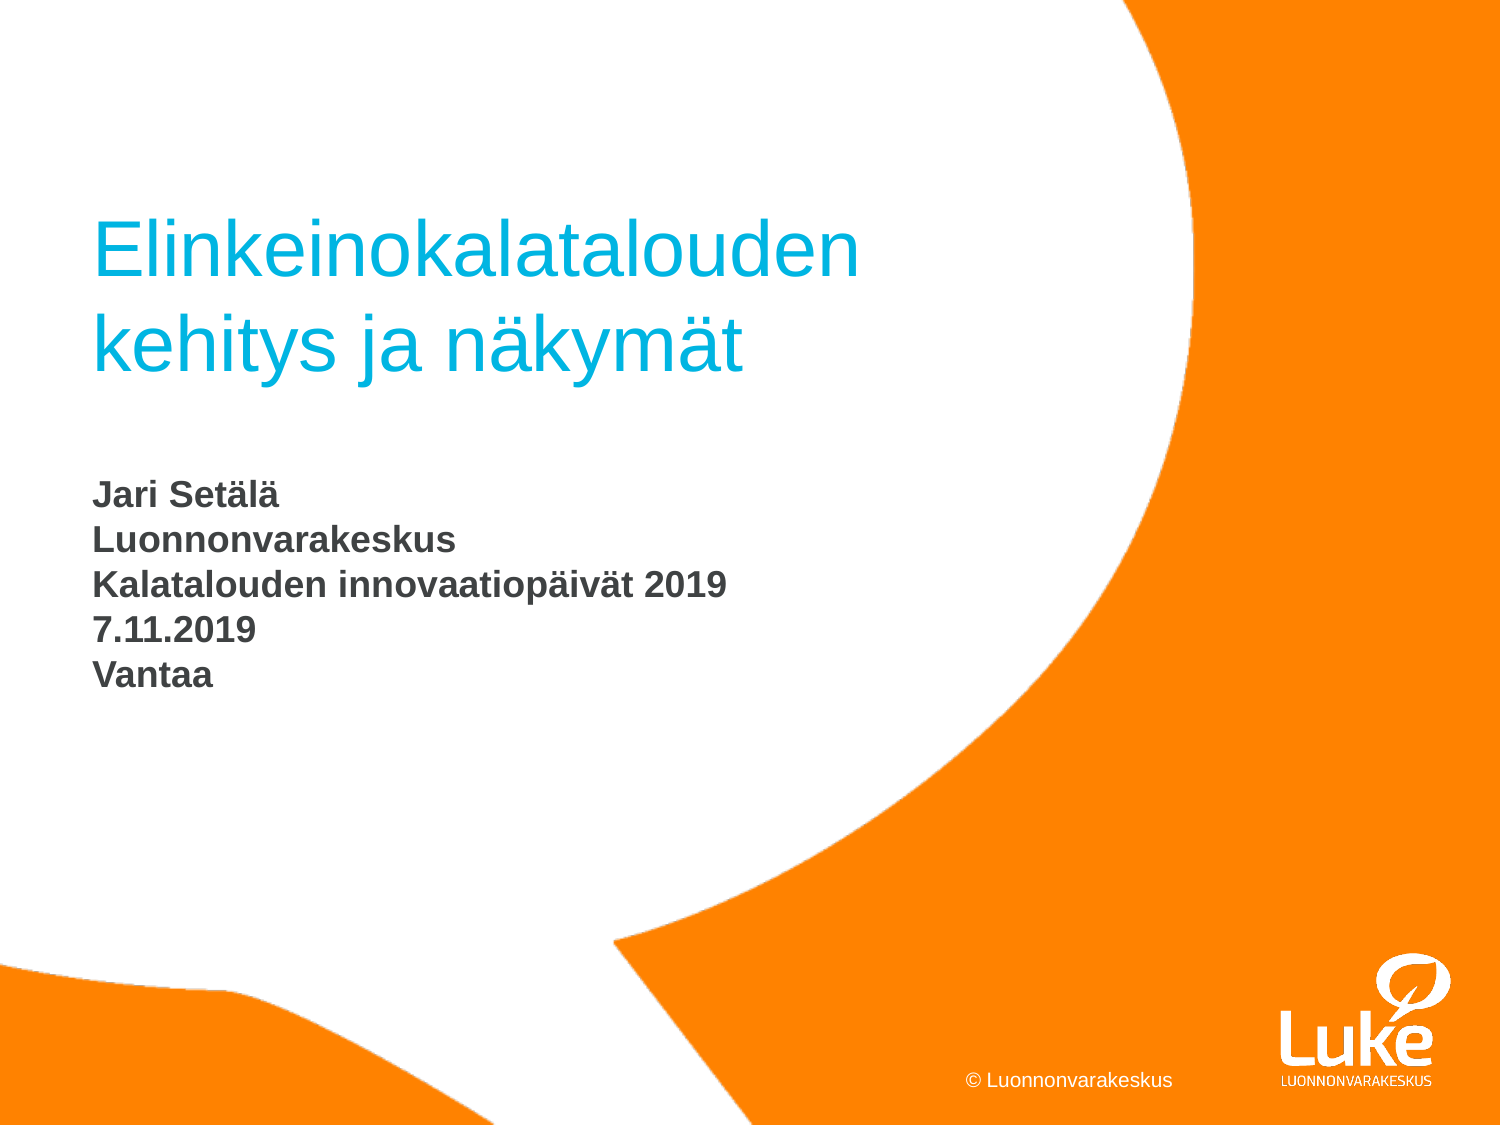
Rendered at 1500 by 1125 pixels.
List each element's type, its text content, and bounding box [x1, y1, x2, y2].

subtitle Jari Setälä Luonnonvarakeskus Kalatalouden innovaatiopäivät 2019 7.11.2019 Vantaa [77, 462, 1065, 602]
title Elinkeinokalatalouden kehitys ja näkymät [77, 138, 1132, 447]
picture [0, 0, 1500, 1125]
